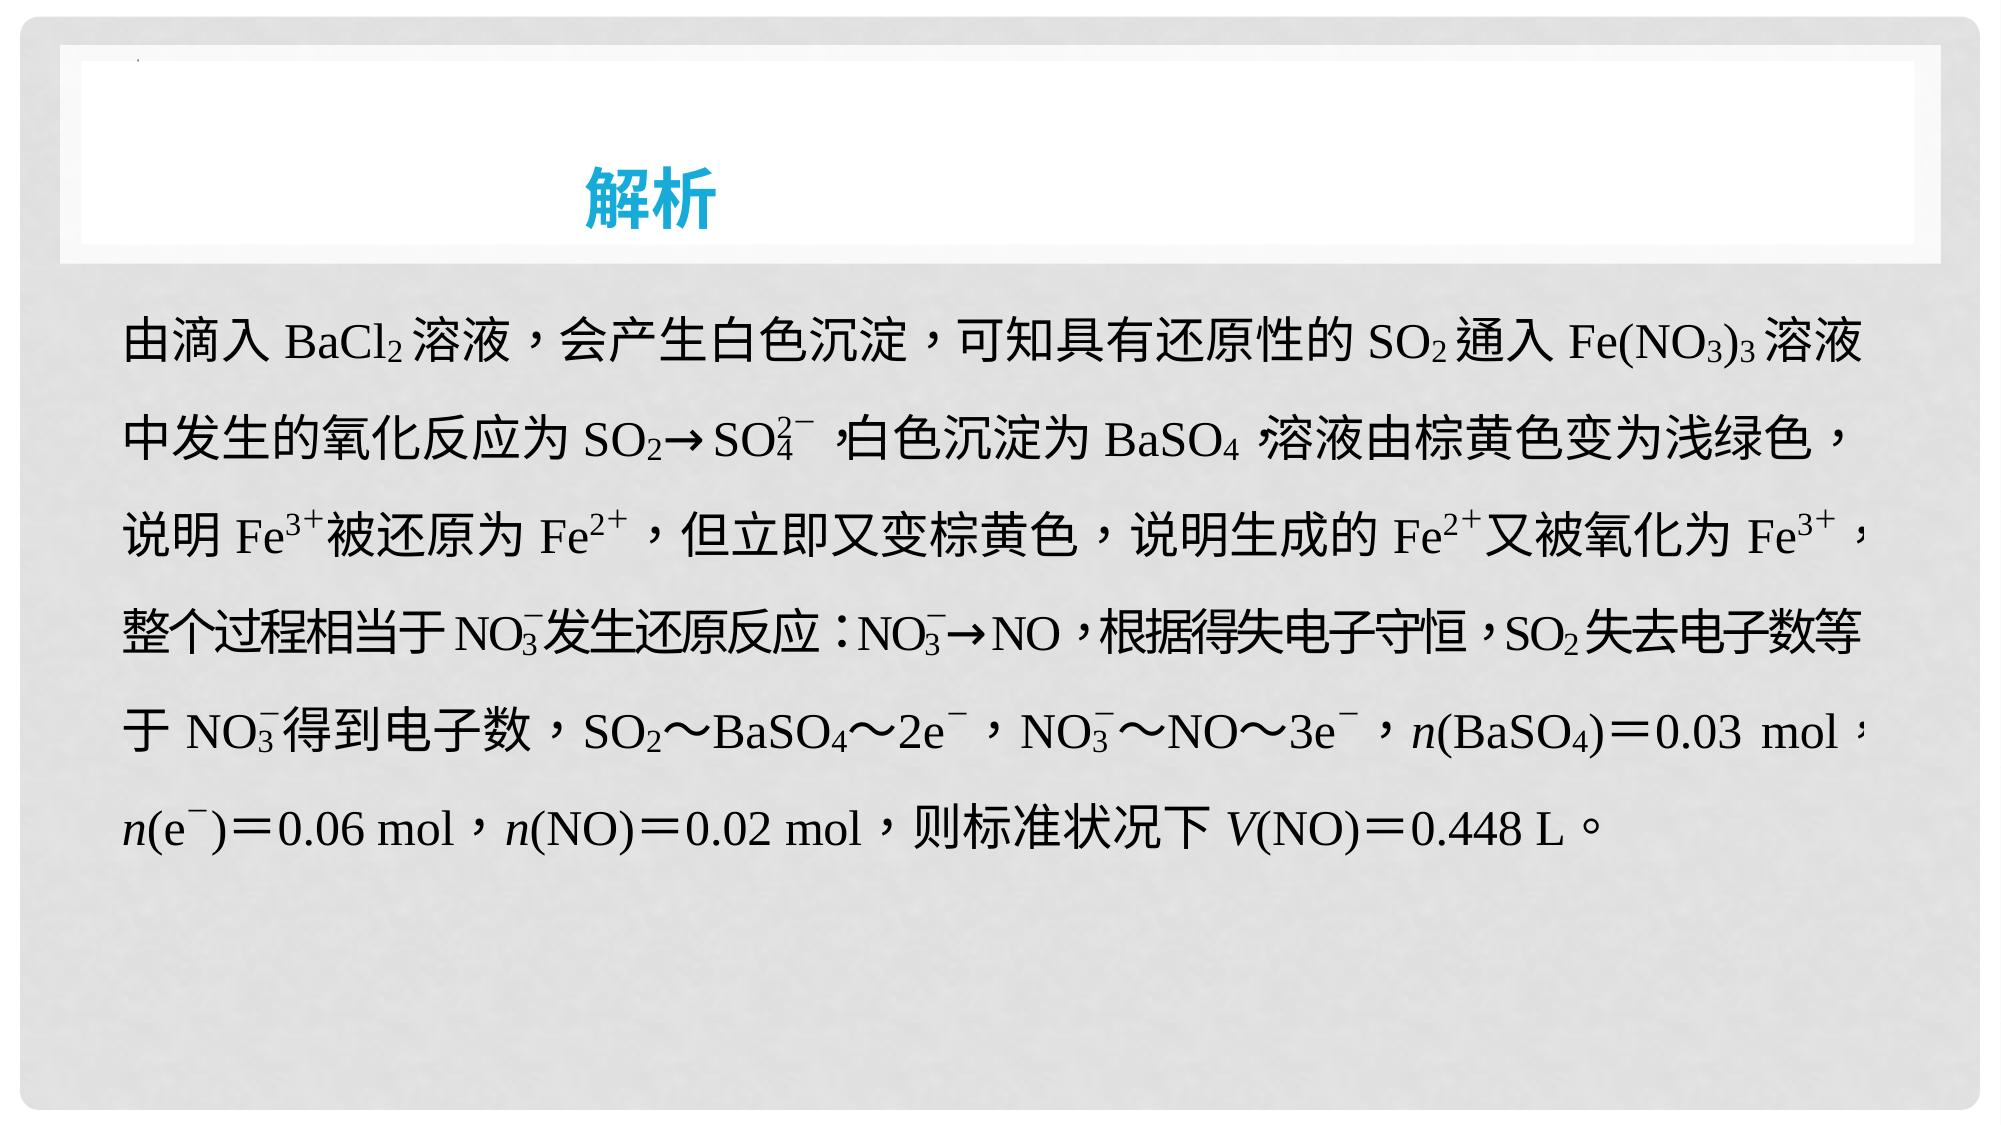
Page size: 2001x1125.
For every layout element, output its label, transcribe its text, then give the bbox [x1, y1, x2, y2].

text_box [121, 308, 1865, 929]
text_box 解析 [515, 148, 788, 244]
